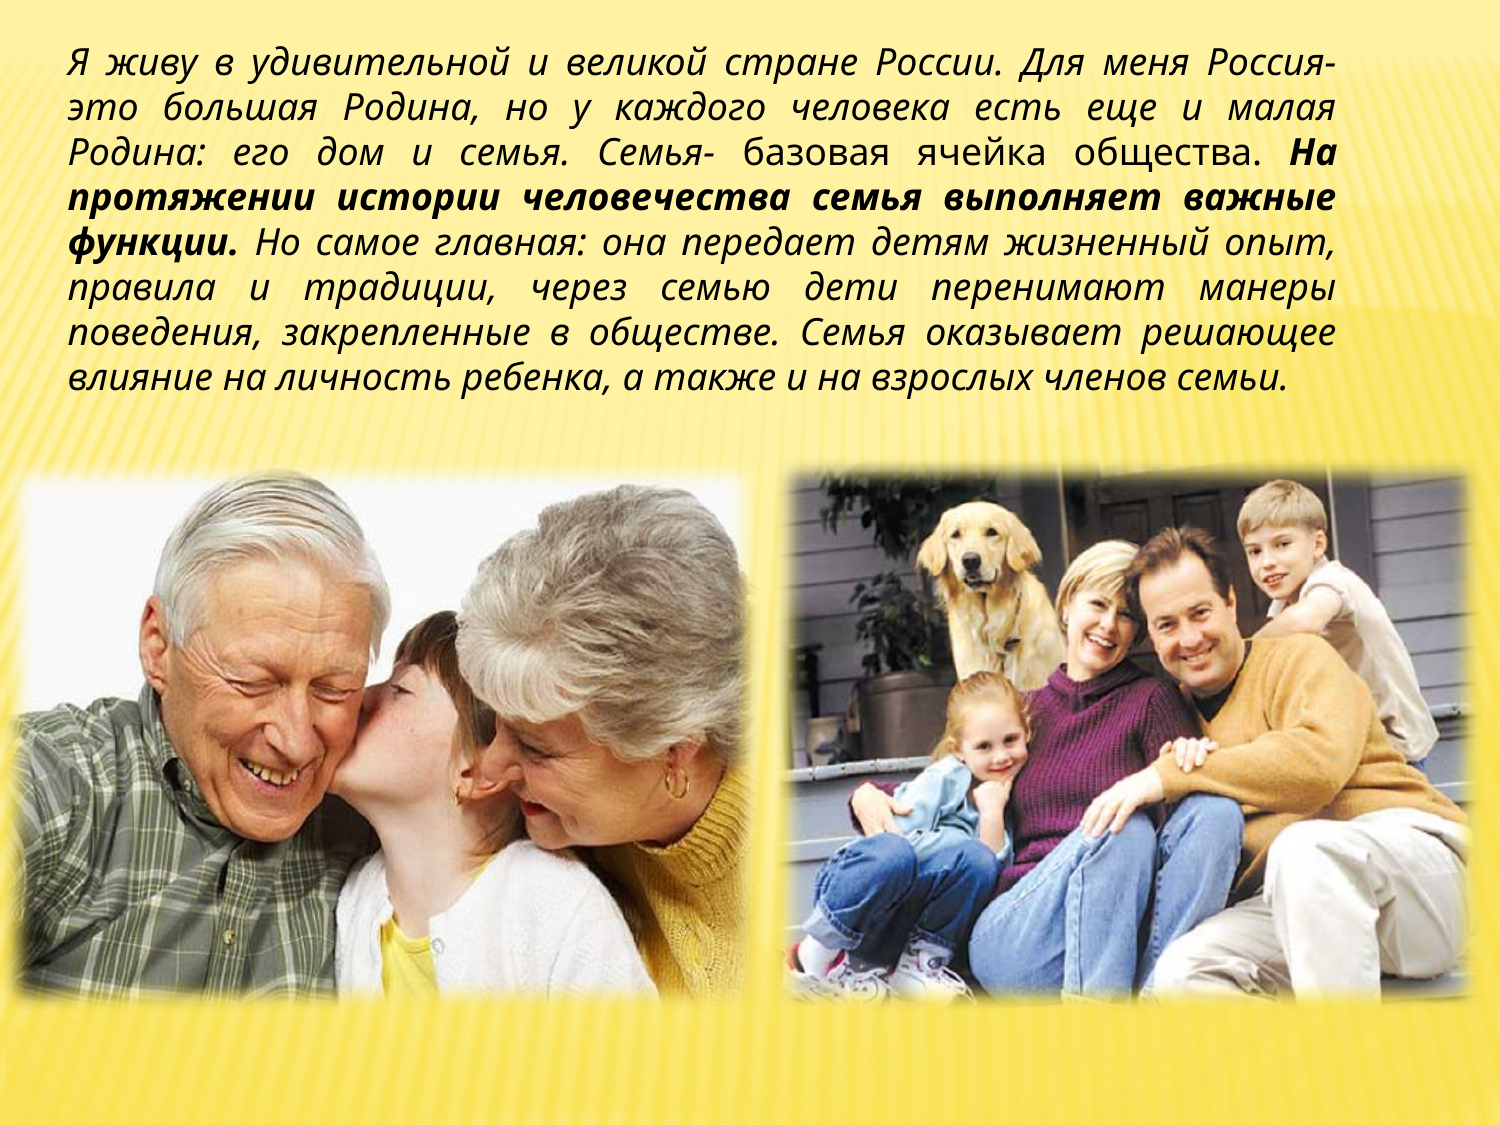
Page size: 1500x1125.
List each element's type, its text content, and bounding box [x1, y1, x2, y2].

picture [773, 455, 1483, 1012]
text_box Я живу в удивительной и великой стране России. Для меня Россия- это большая Родина, но у каждого человека есть еще и малая Родина: его дом и семья. Семья- базовая ячейка общества. На протяжении истории человечества семья выполняет важные функции. Но самое главная: она передает детям жизненный опыт, правила и традиции, через семью дети перенимают манеры поведения, закрепленные в обществе. Семья оказывает решающее влияние на личность ребенка, а также и на взрослых членов семьи. [53, 30, 1353, 406]
picture [0, 455, 763, 1012]
